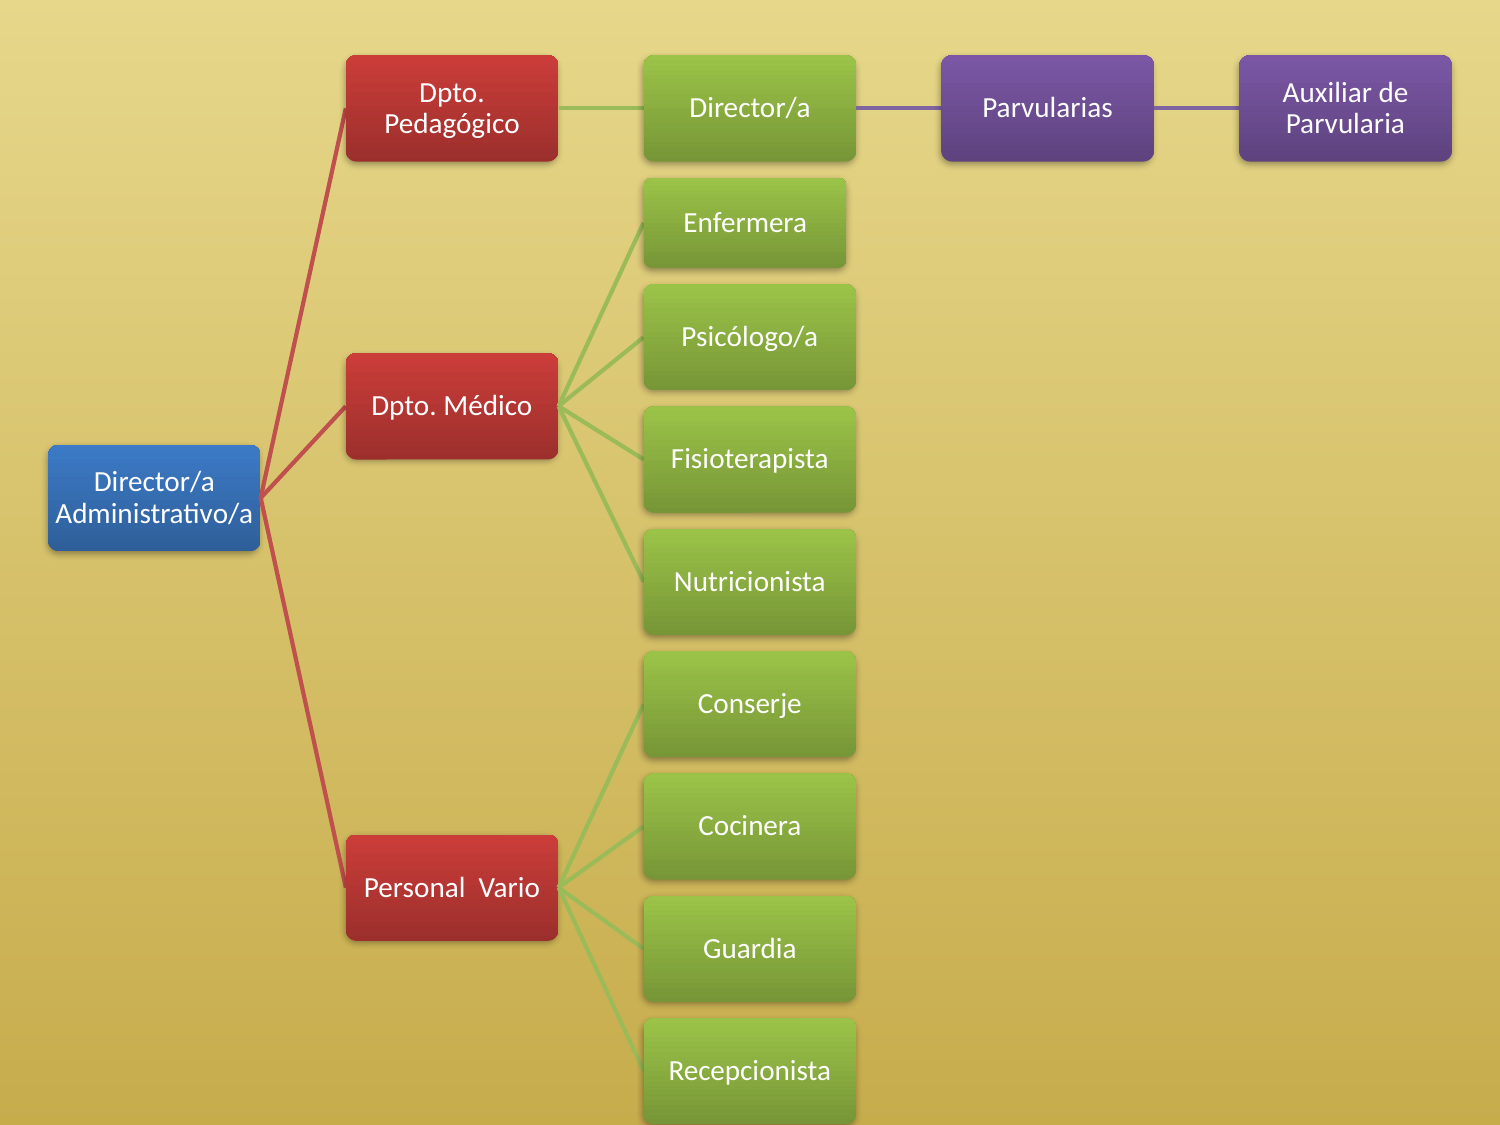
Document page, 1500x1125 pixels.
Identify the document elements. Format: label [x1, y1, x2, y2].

text_box [0, 54, 1500, 1125]
